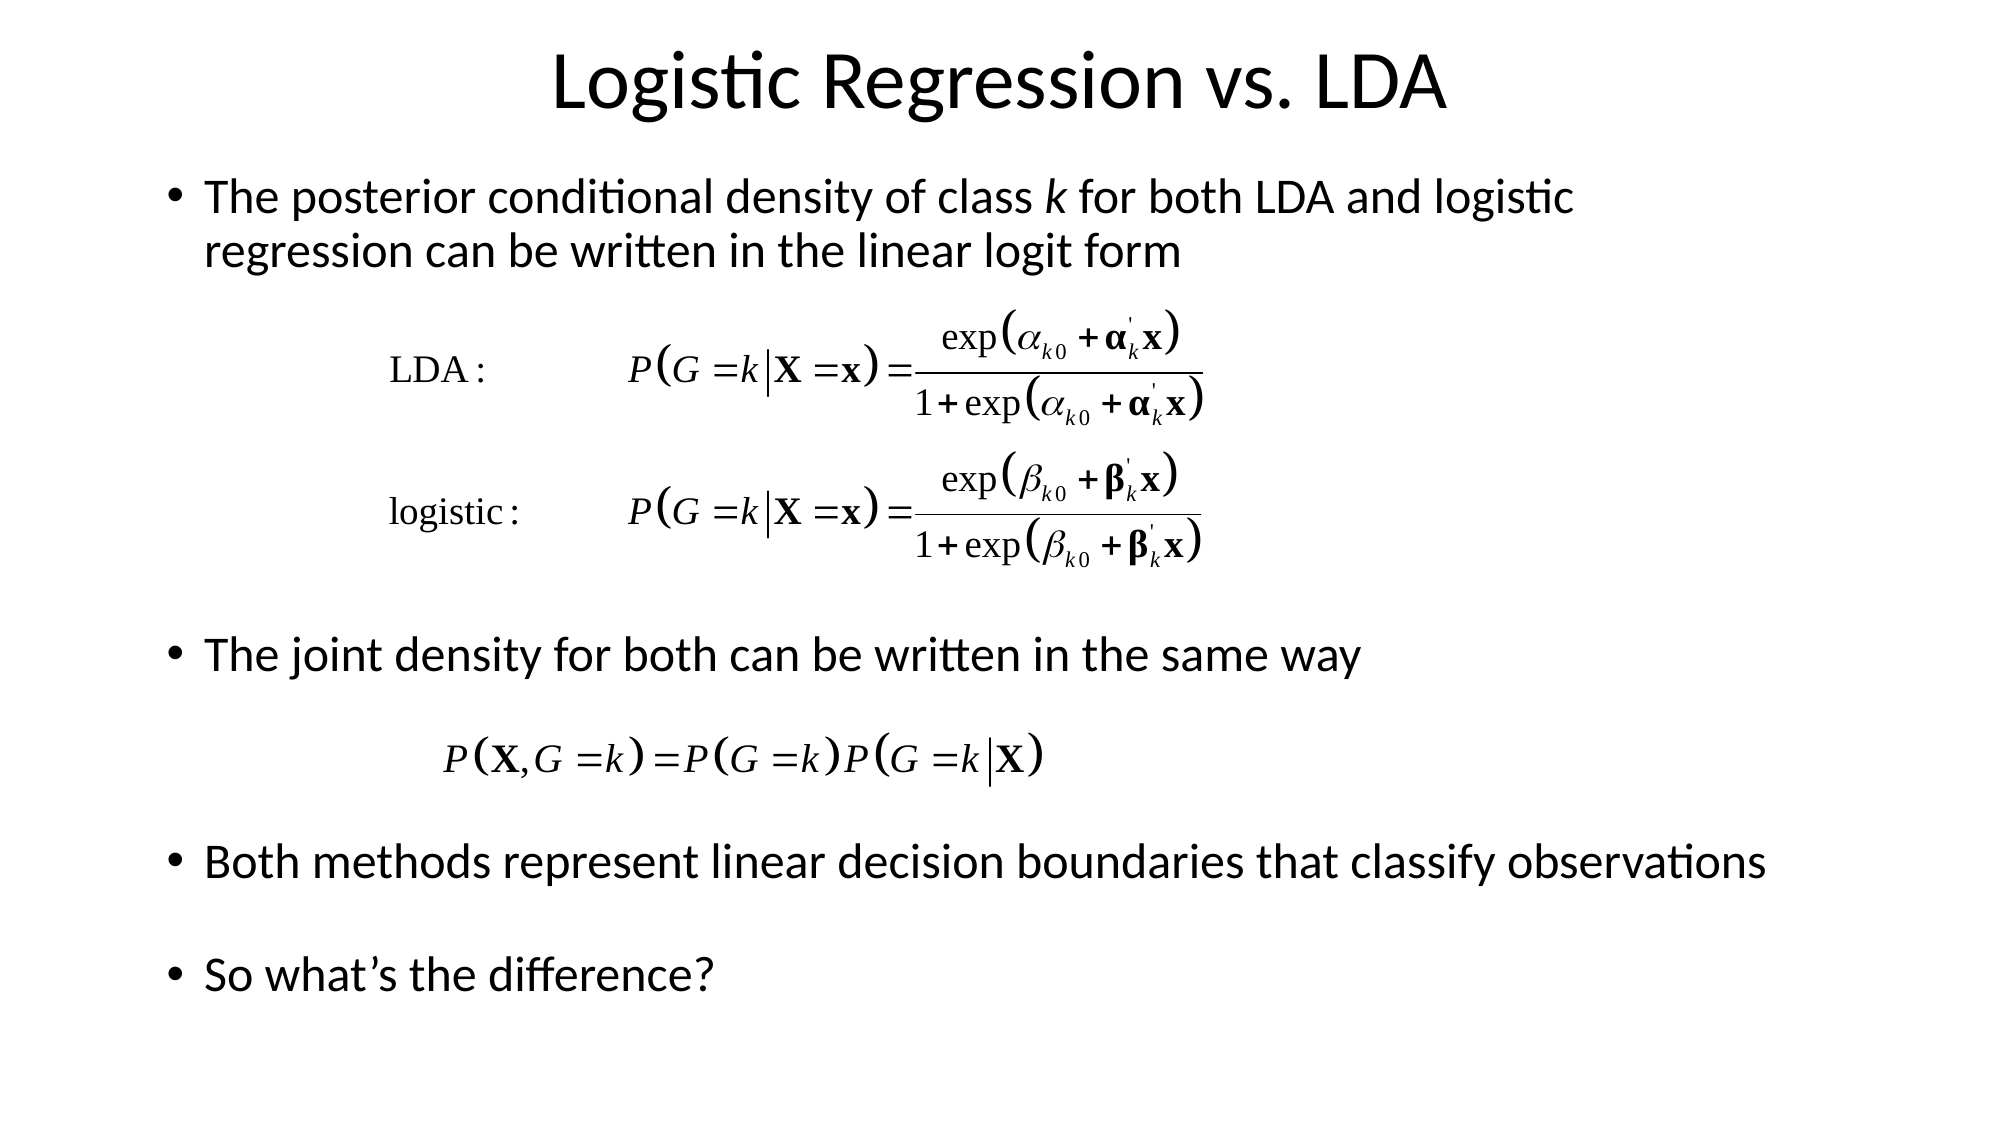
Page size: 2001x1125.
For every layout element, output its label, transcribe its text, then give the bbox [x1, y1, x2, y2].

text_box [435, 724, 1048, 800]
title Logistic Regression vs. LDA [324, 0, 1675, 162]
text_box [383, 303, 1211, 584]
list The posterior conditional density of class k for both LDA and logistic regression can be written in the linear logit form The joint density for both can be written in the same way Both methods represent linear decision boundaries that classify observations So what’s the difference? [151, 162, 1795, 1093]
